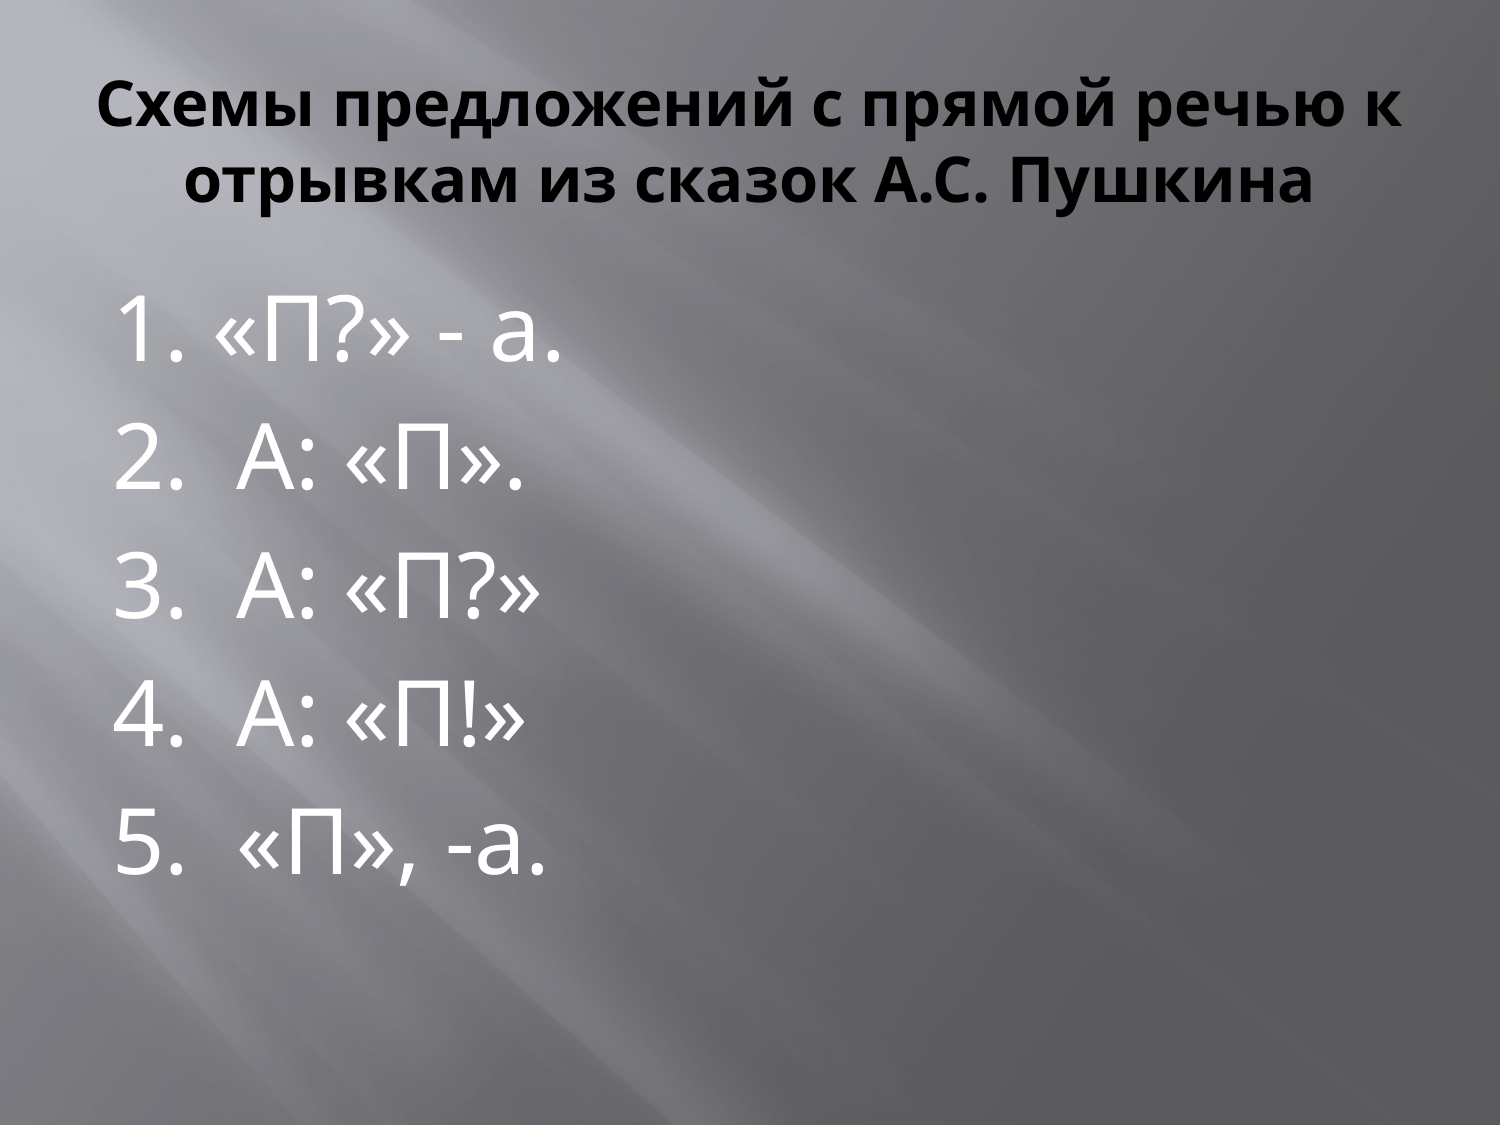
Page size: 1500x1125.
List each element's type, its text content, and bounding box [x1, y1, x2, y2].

list 1. «П?» - а. 2. А: «П». 3. А: «П?» 4. А: «П!» 5. «П», -а. [75, 262, 1425, 1035]
title Схемы предложений с прямой речью к отрывкам из сказок А.С. Пушкина [75, 45, 1425, 233]
